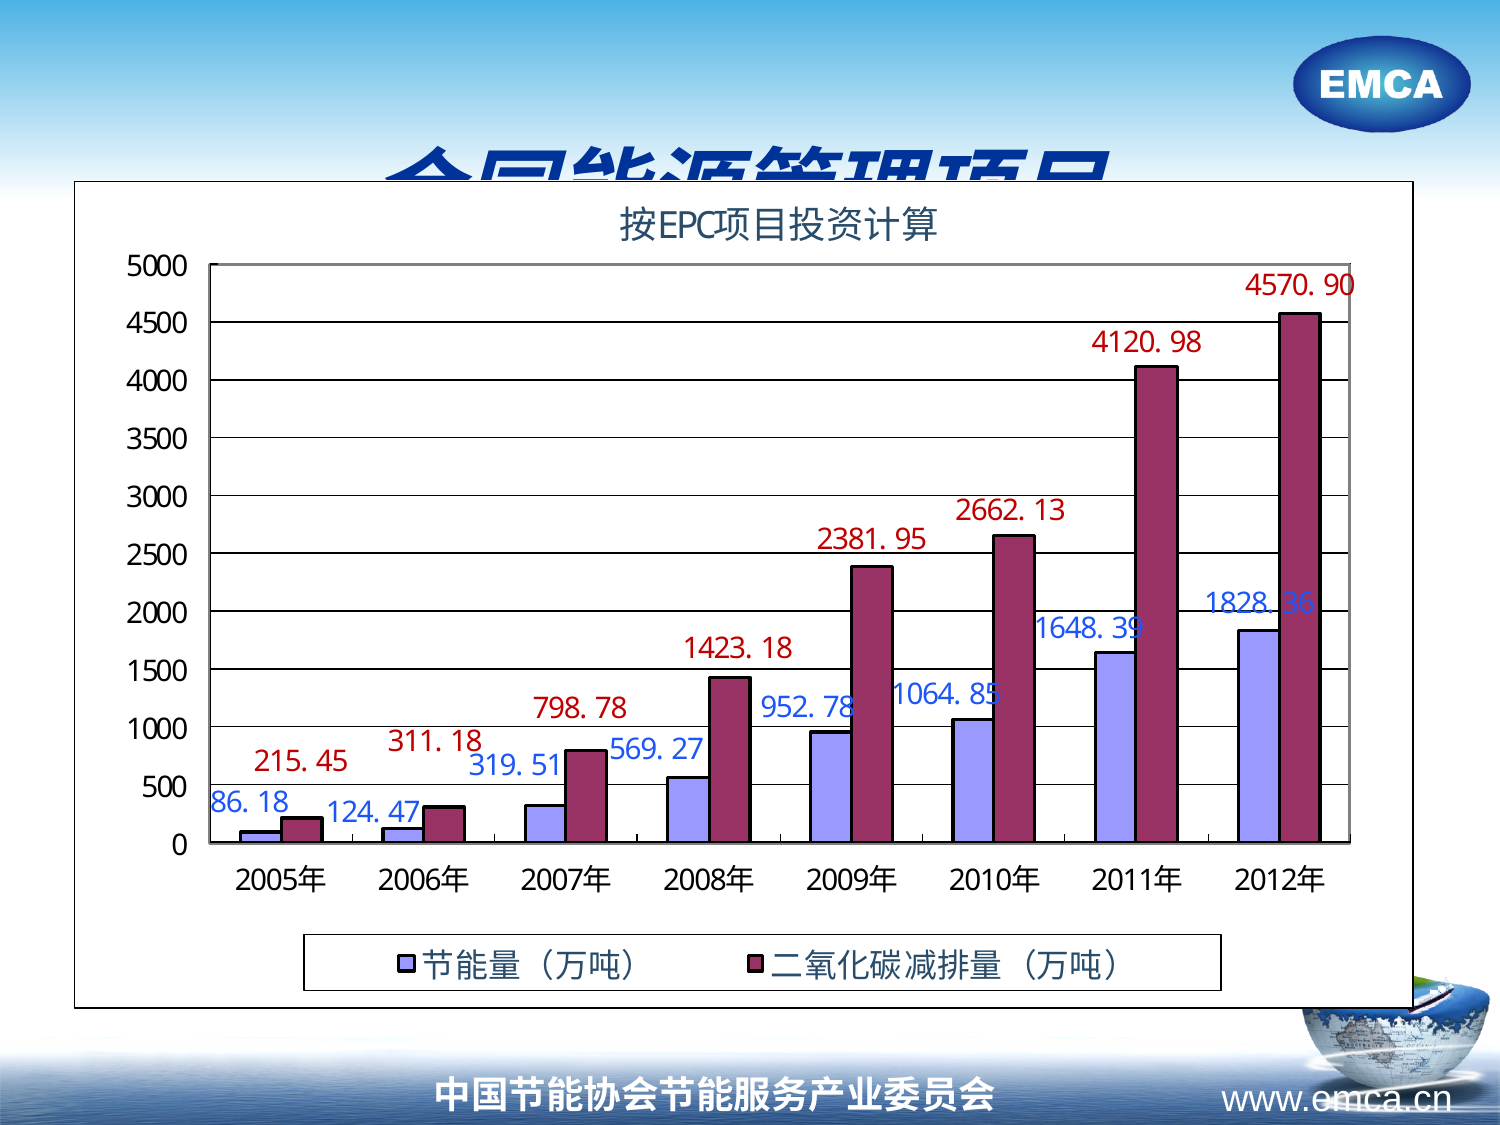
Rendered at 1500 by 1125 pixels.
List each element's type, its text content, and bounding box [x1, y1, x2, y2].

title 合同能源管理项目 [75, 112, 1400, 171]
picture [1269, 7, 1500, 173]
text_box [65, 172, 1422, 1017]
picture [0, 970, 1500, 1125]
